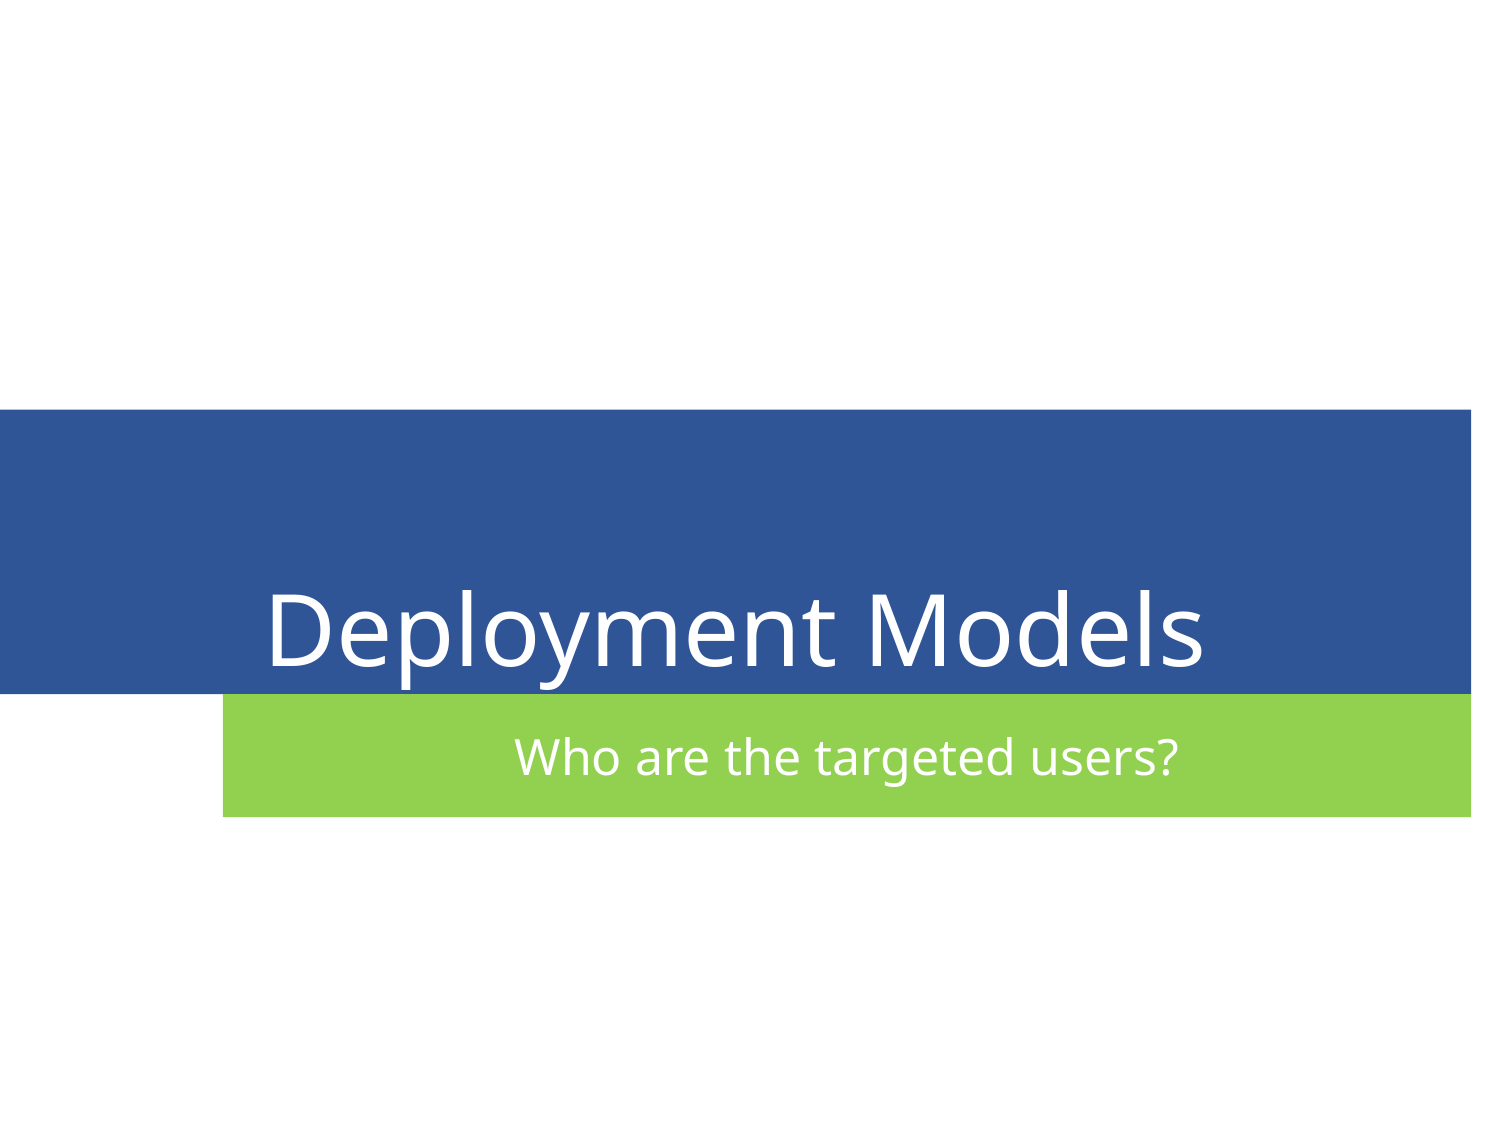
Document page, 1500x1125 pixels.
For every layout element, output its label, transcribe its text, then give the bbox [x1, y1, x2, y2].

text_box Deployment Models [0, 409, 1472, 695]
text_box Who are the targeted users? [222, 693, 1472, 818]
